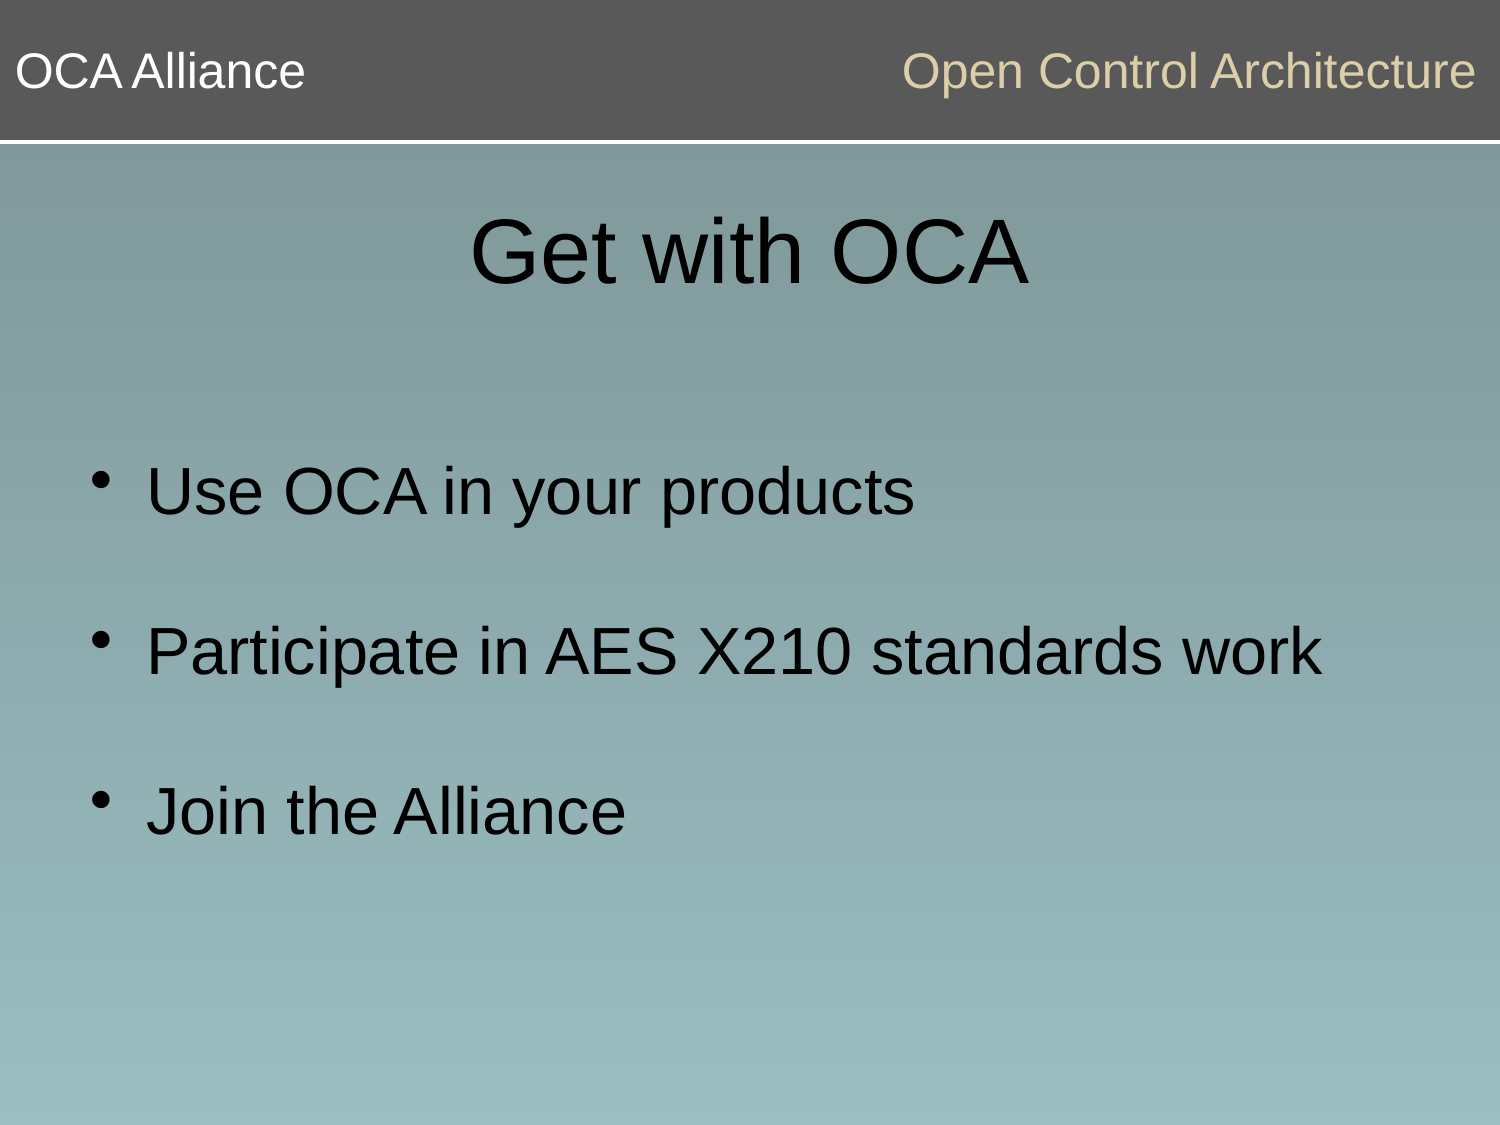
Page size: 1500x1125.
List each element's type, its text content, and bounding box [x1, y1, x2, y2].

list Use OCA in your products Participate in AES X210 standards work Join the Alliance [75, 440, 1425, 1005]
title Get with OCA [75, 184, 1425, 315]
